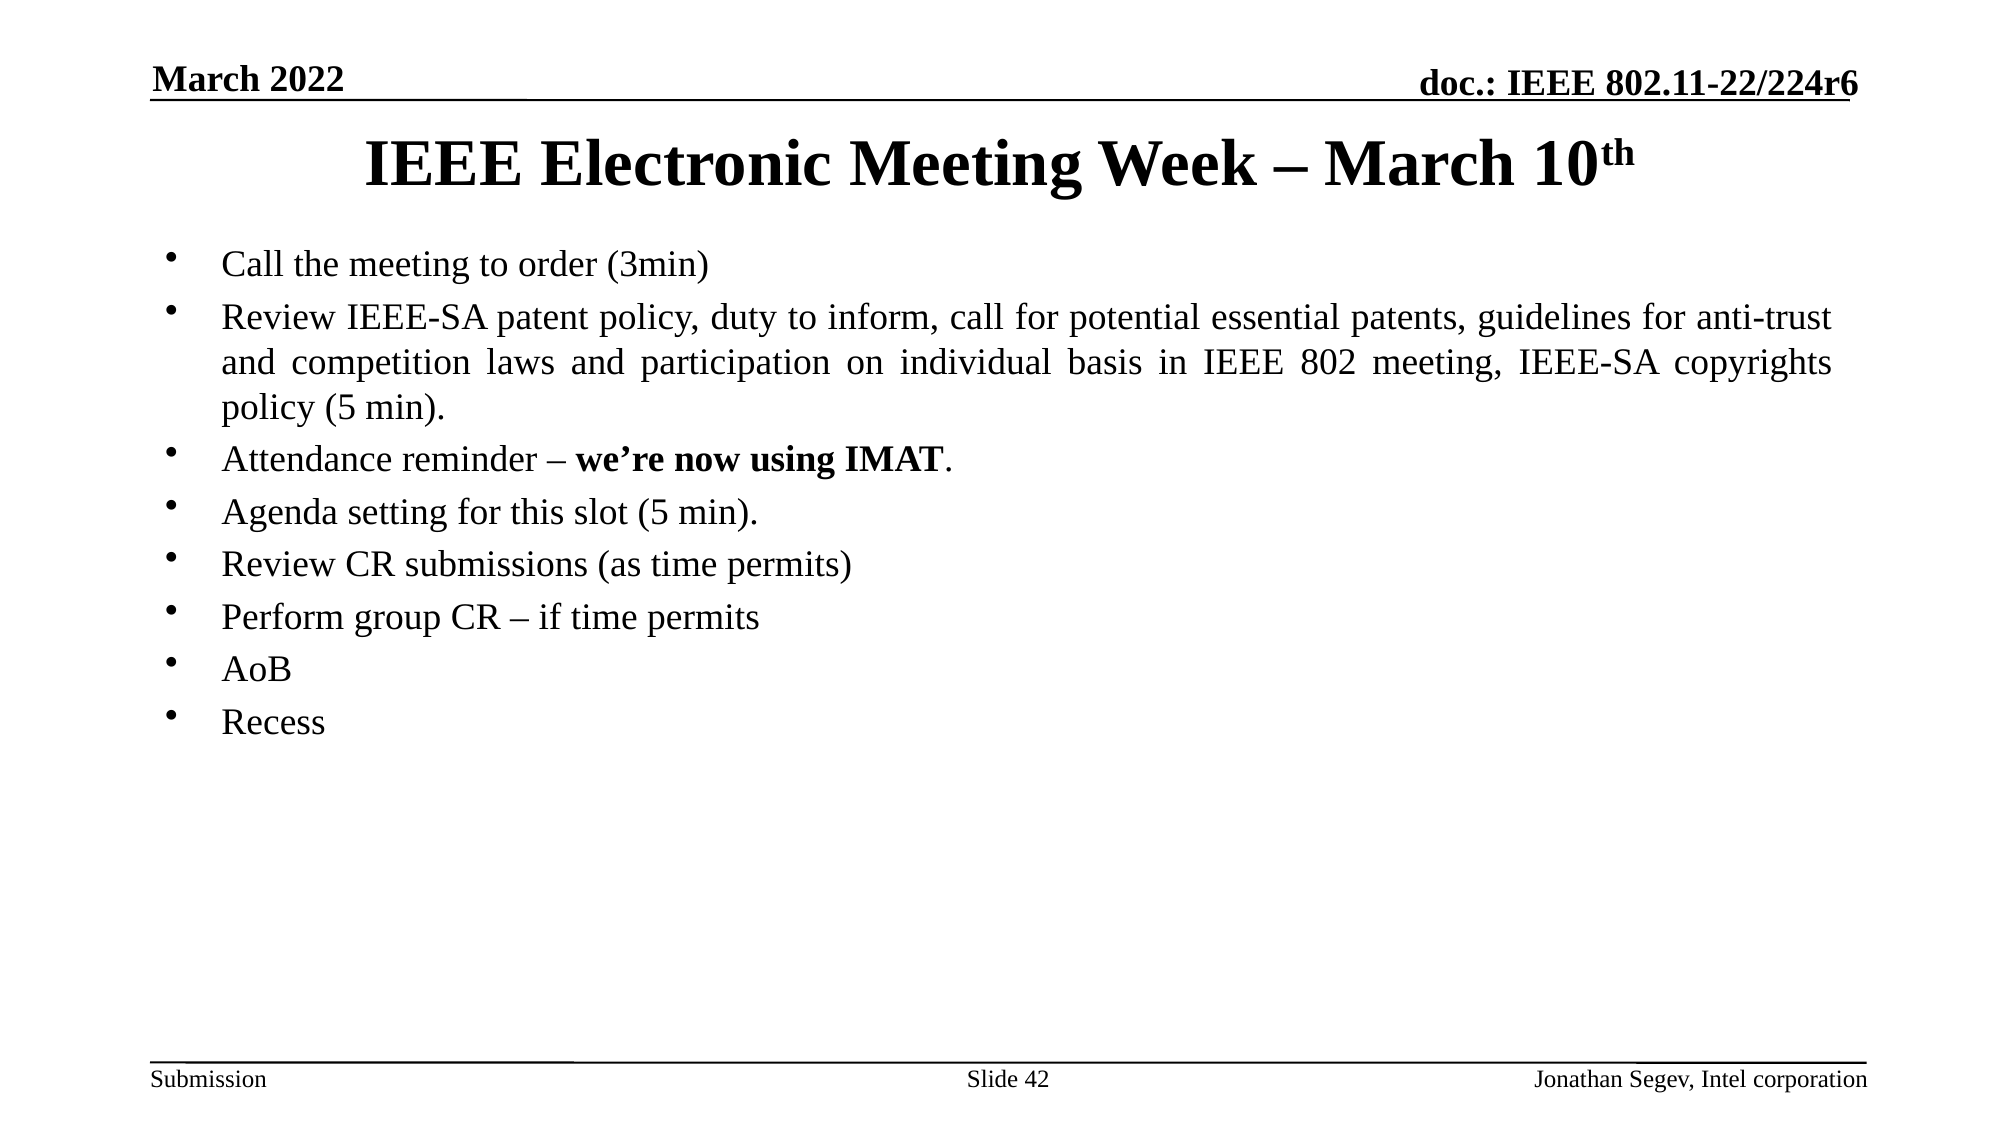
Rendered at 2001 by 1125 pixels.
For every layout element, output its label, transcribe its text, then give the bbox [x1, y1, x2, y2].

list Call the meeting to order (3min) Review IEEE-SA patent policy, duty to inform, call for potential essential patents, guidelines for anti-trust and competition laws and participation on individual basis in IEEE 802 meeting, IEEE-SA copyrights policy (5 min). Attendance reminder – we’re now using IMAT. Agenda setting for this slot (5 min). Review CR submissions (as time permits) Perform group CR – if time permits AoB Recess [149, 231, 1850, 1000]
footer Jonathan Segev, Intel corporation [1171, 1061, 1869, 1093]
title IEEE Electronic Meeting Week – March 10th [149, 112, 1850, 205]
slide_number Slide 42 [950, 1061, 1067, 1123]
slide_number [152, 54, 563, 100]
